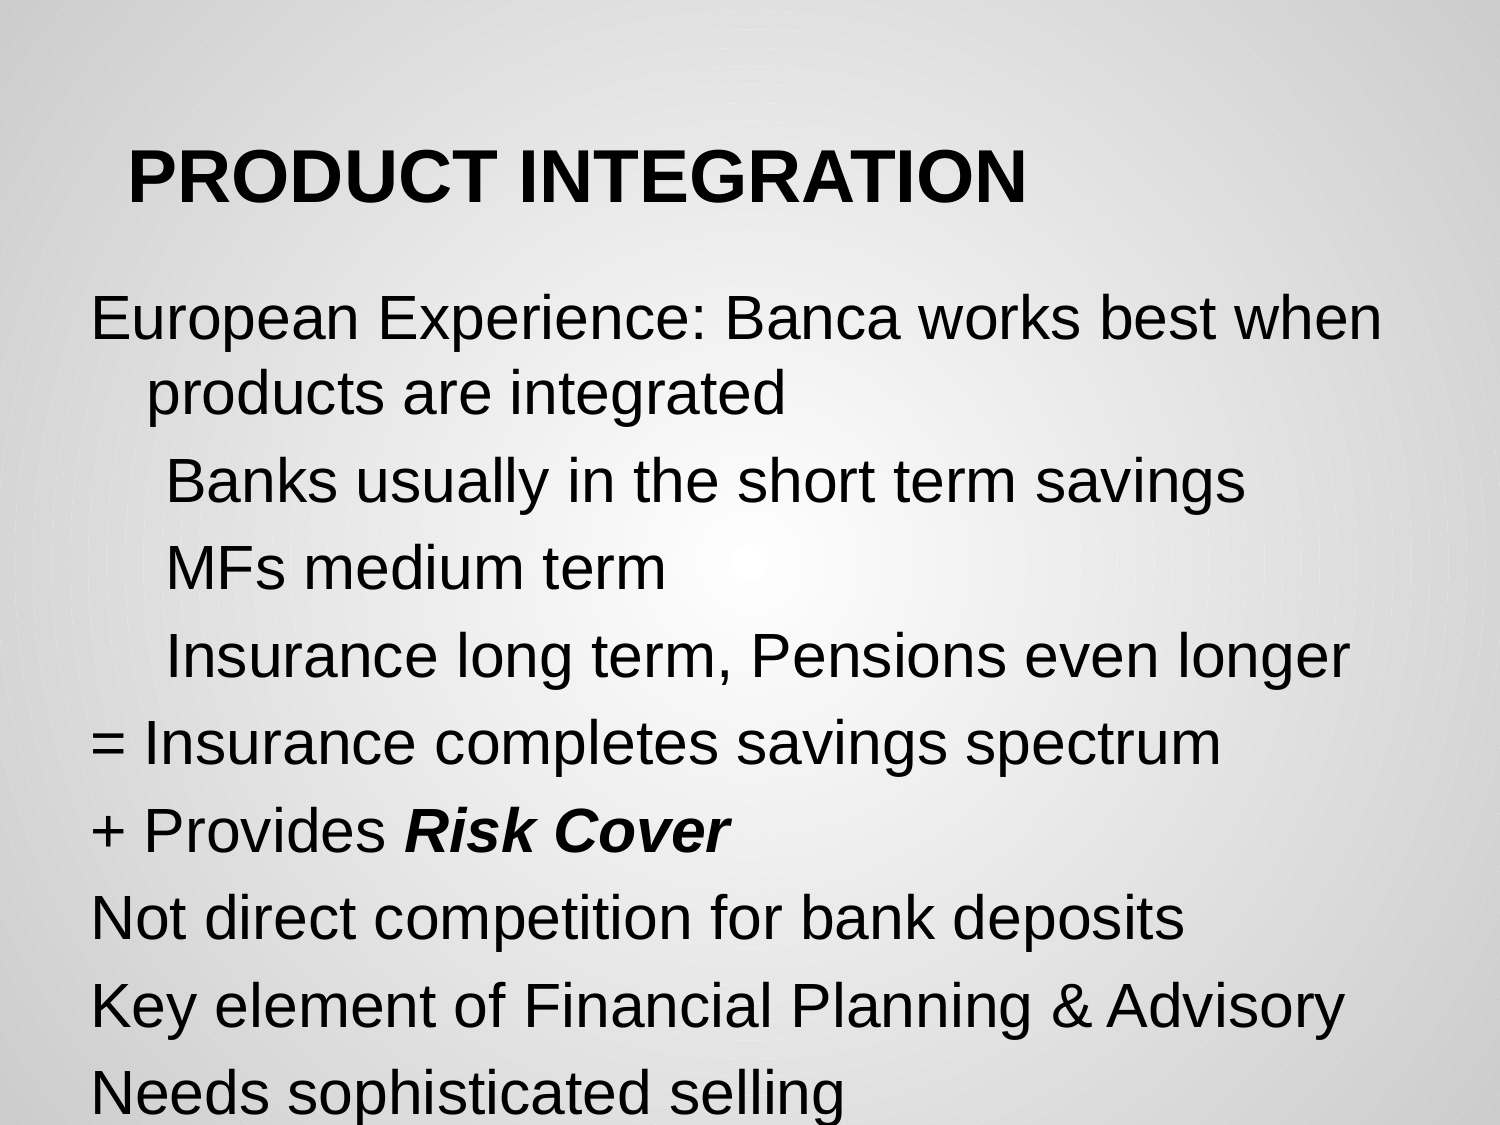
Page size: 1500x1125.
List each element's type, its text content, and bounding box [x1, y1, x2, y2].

title PRODUCT INTEGRATION [75, 14, 1425, 233]
list European Experience: Banca works best when products are integrated Banks usually in the short term savings MFs medium term Insurance long term, Pensions even longer = Insurance completes savings spectrum + Provides Risk Cover Not direct competition for bank deposits Key element of Financial Planning & Advisory Needs sophisticated selling [75, 262, 1425, 1125]
